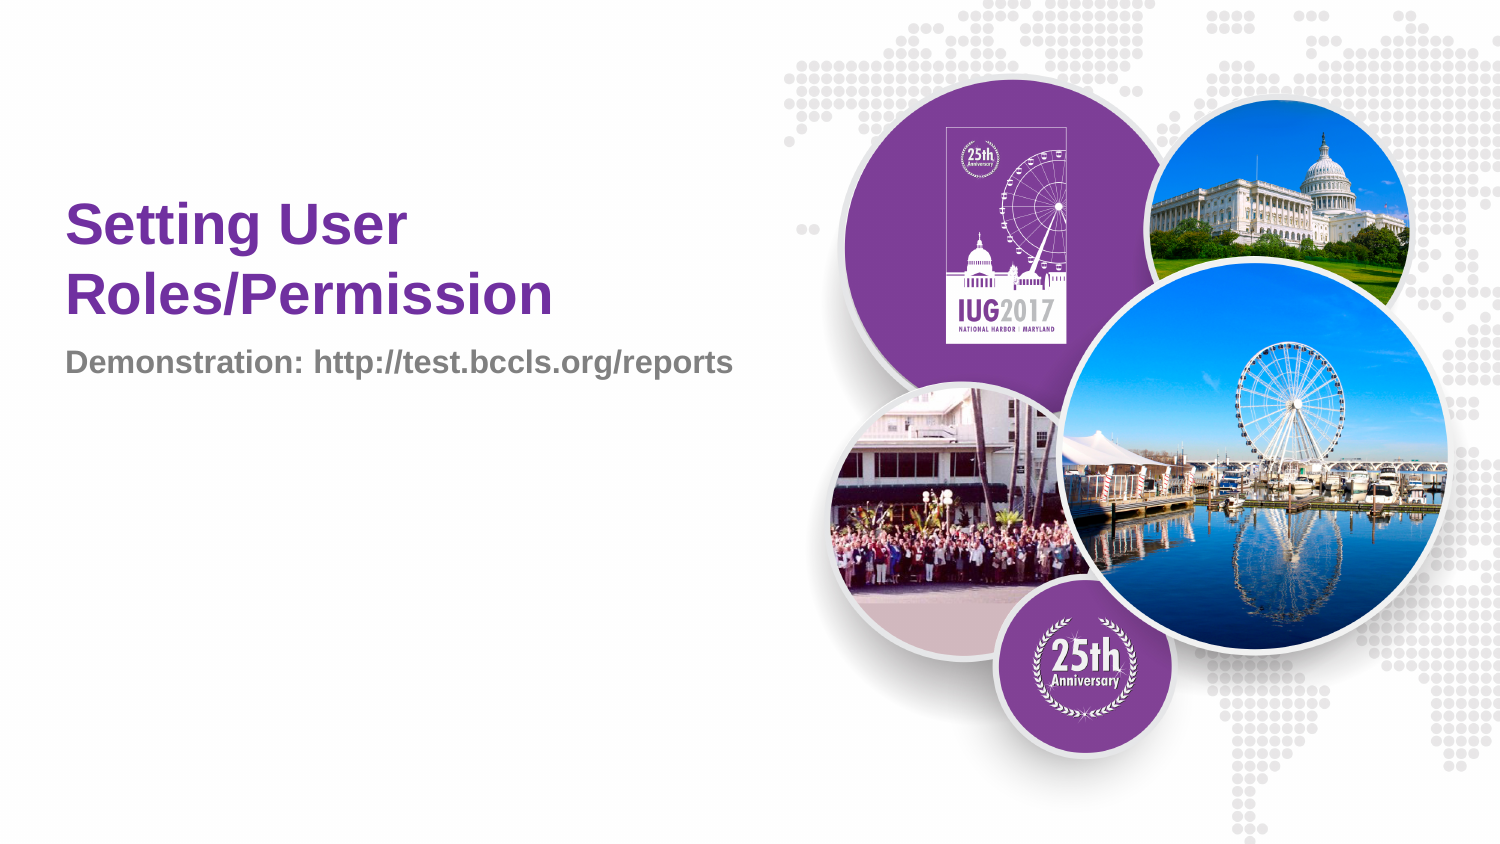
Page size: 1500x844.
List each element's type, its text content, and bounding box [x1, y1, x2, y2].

title Setting User Roles/Permission [50, 217, 775, 295]
subtitle Demonstration: http://test.bccls.org/reports [50, 333, 775, 411]
picture [0, 0, 1500, 844]
